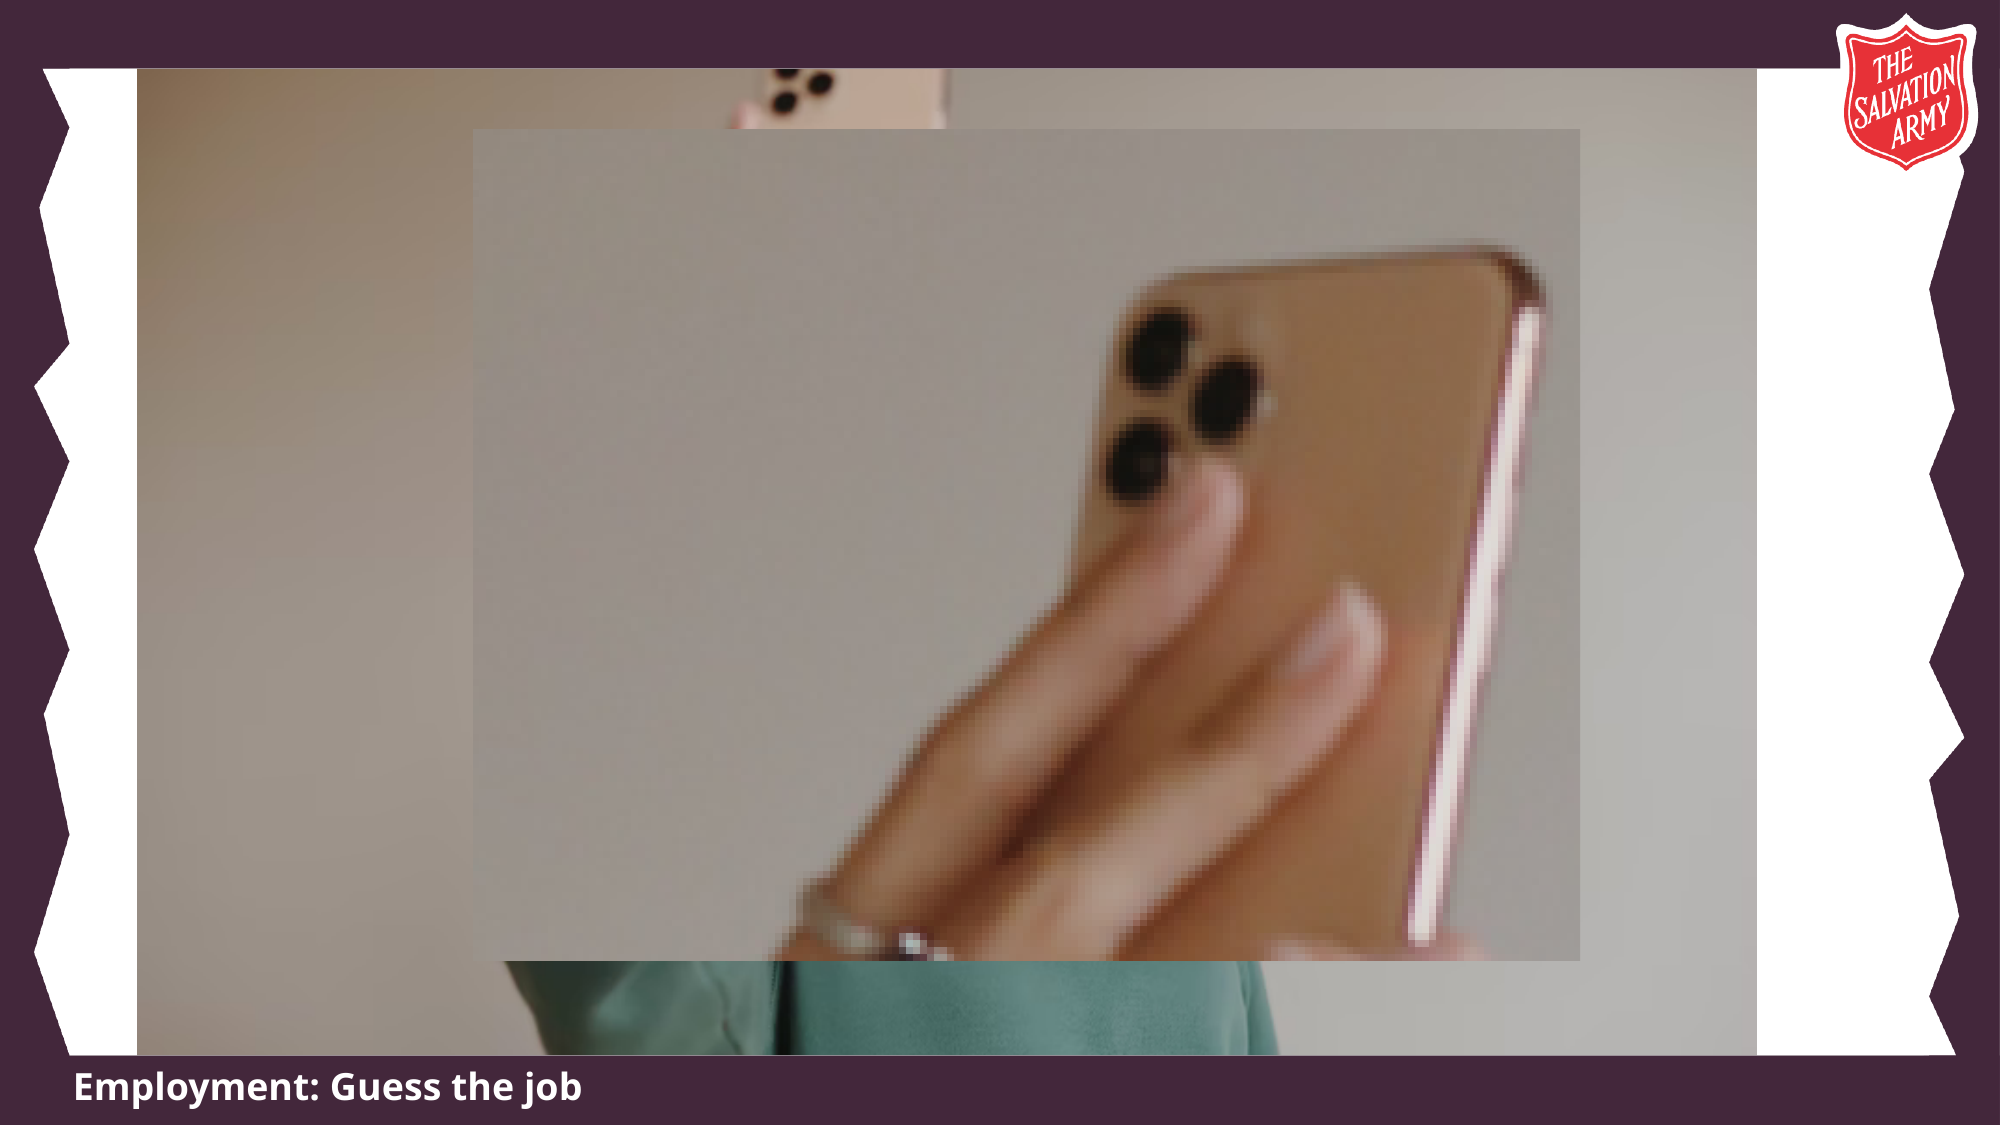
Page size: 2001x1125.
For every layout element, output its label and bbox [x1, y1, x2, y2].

text_box [0, 0, 2000, 1125]
